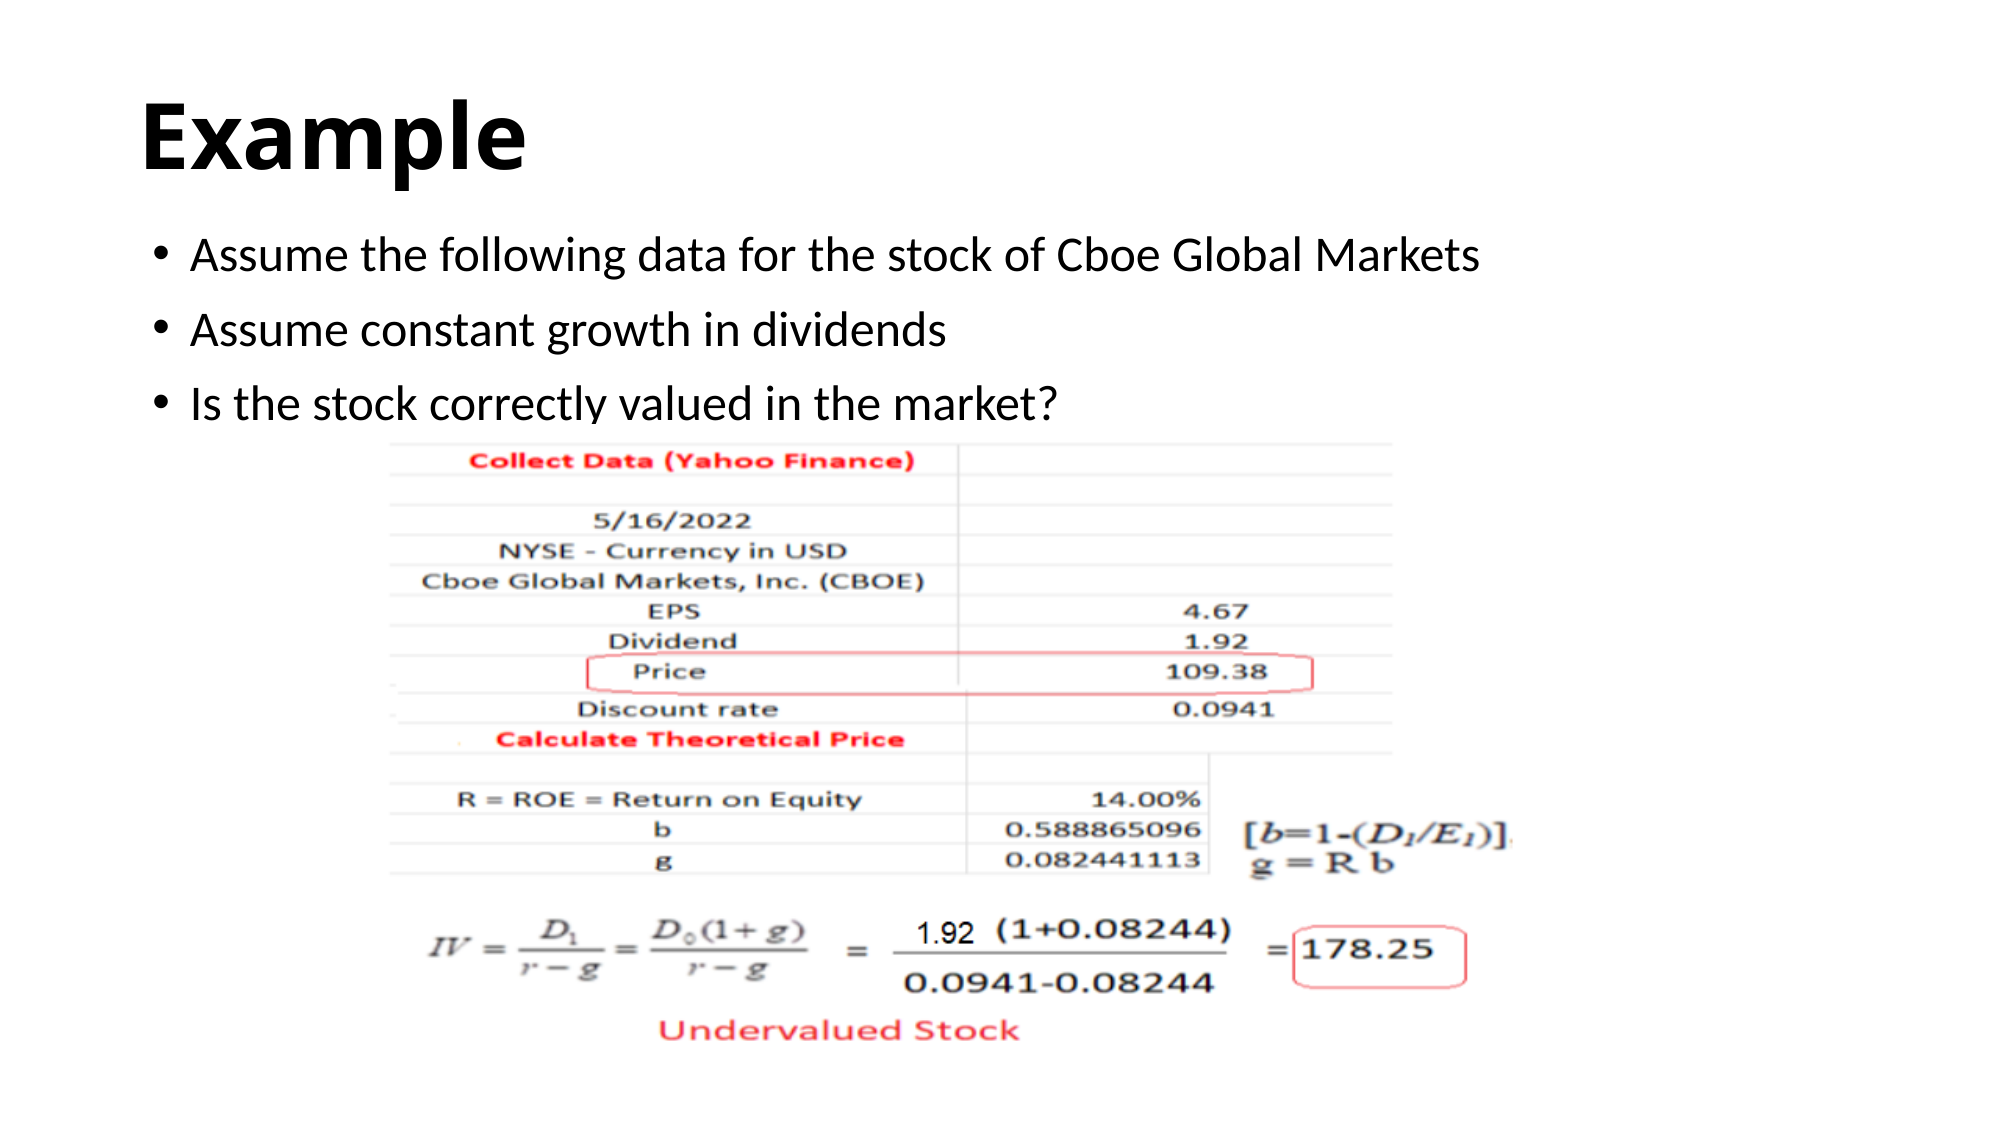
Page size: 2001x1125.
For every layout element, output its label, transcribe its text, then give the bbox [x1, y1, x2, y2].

list Assume the following data for the stock of Cboe Global Markets Assume constant growth in dividends Is the stock correctly valued in the market? [137, 220, 1863, 1109]
picture [384, 424, 1530, 1066]
title Example [123, 59, 1849, 221]
